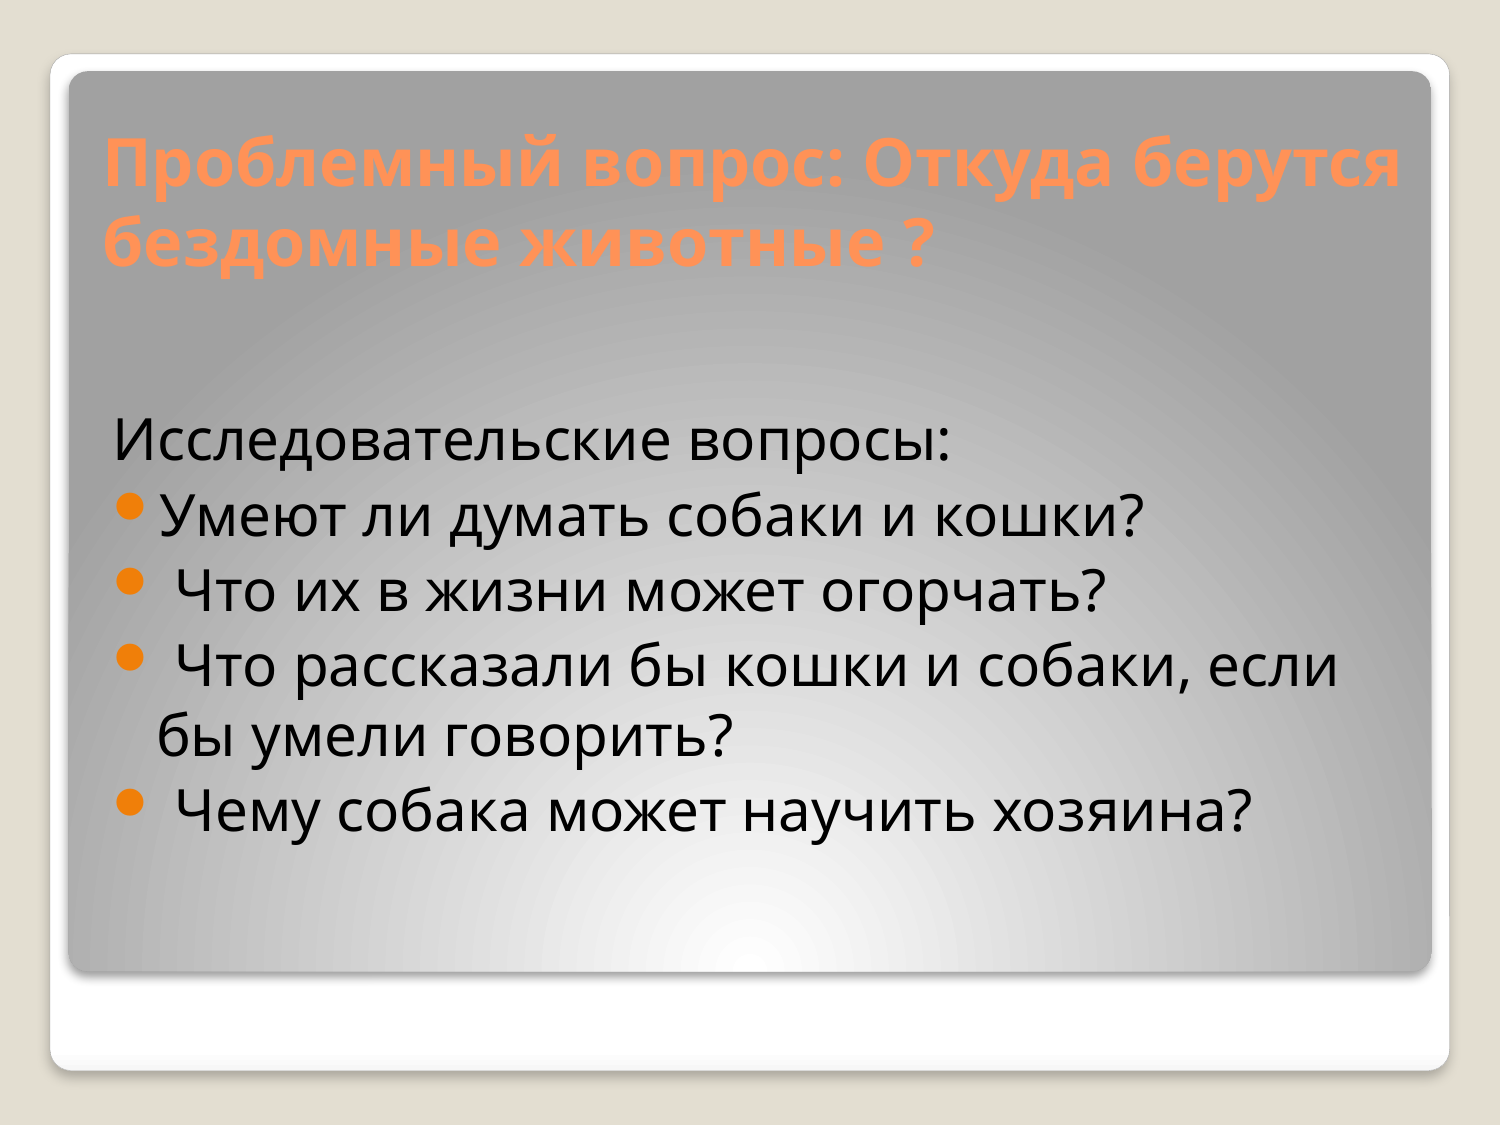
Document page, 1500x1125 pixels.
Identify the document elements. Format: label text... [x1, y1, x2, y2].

title Проблемный вопрос: Откуда берутся бездомные животные ? [87, 75, 1430, 288]
list Исследовательские вопросы: Умеют ли думать собаки и кошки? Что их в жизни может огорчать? Что рассказали бы кошки и собаки, если бы умели говорить? Чему собака может научить хозяина? [82, 387, 1426, 976]
